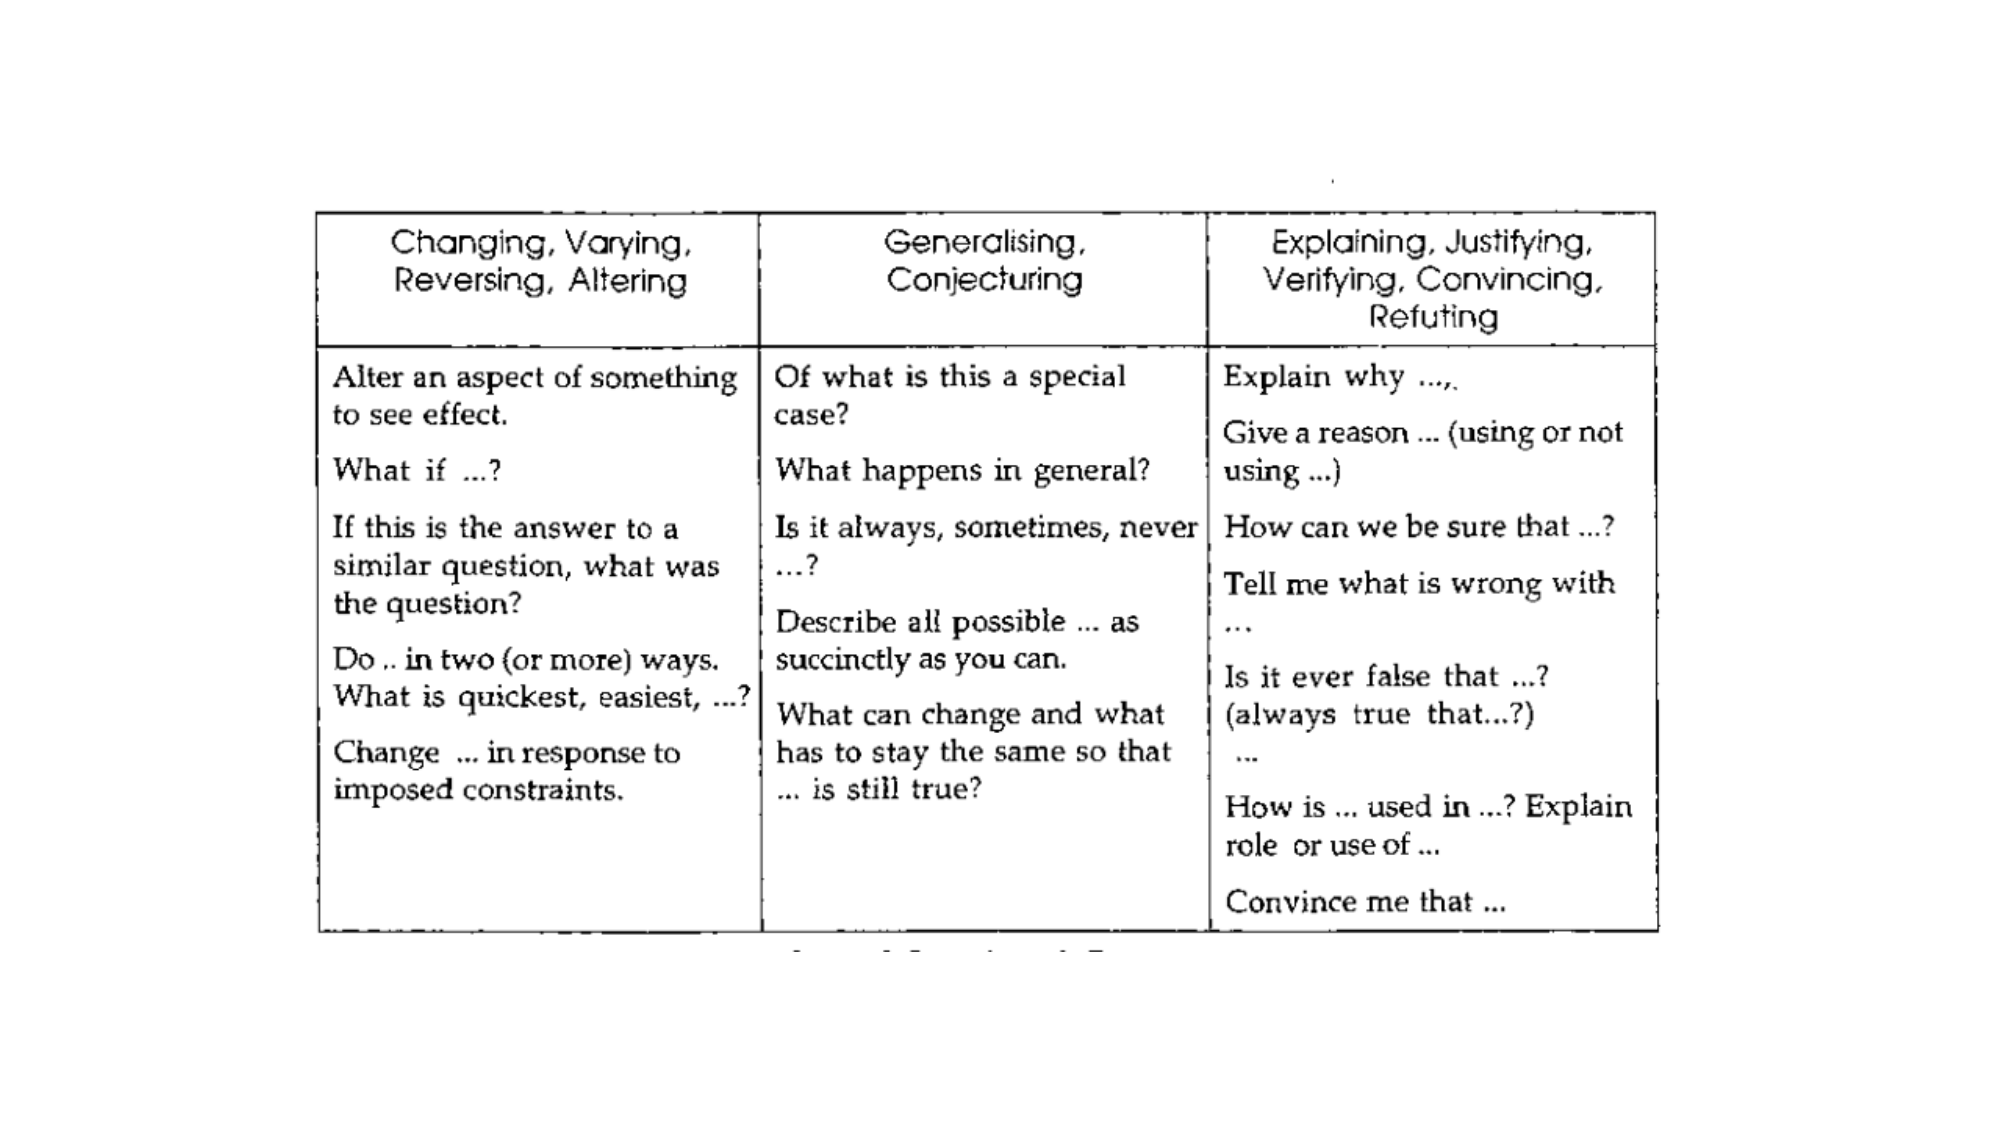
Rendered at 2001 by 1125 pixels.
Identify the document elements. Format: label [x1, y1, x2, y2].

picture [283, 173, 1717, 952]
